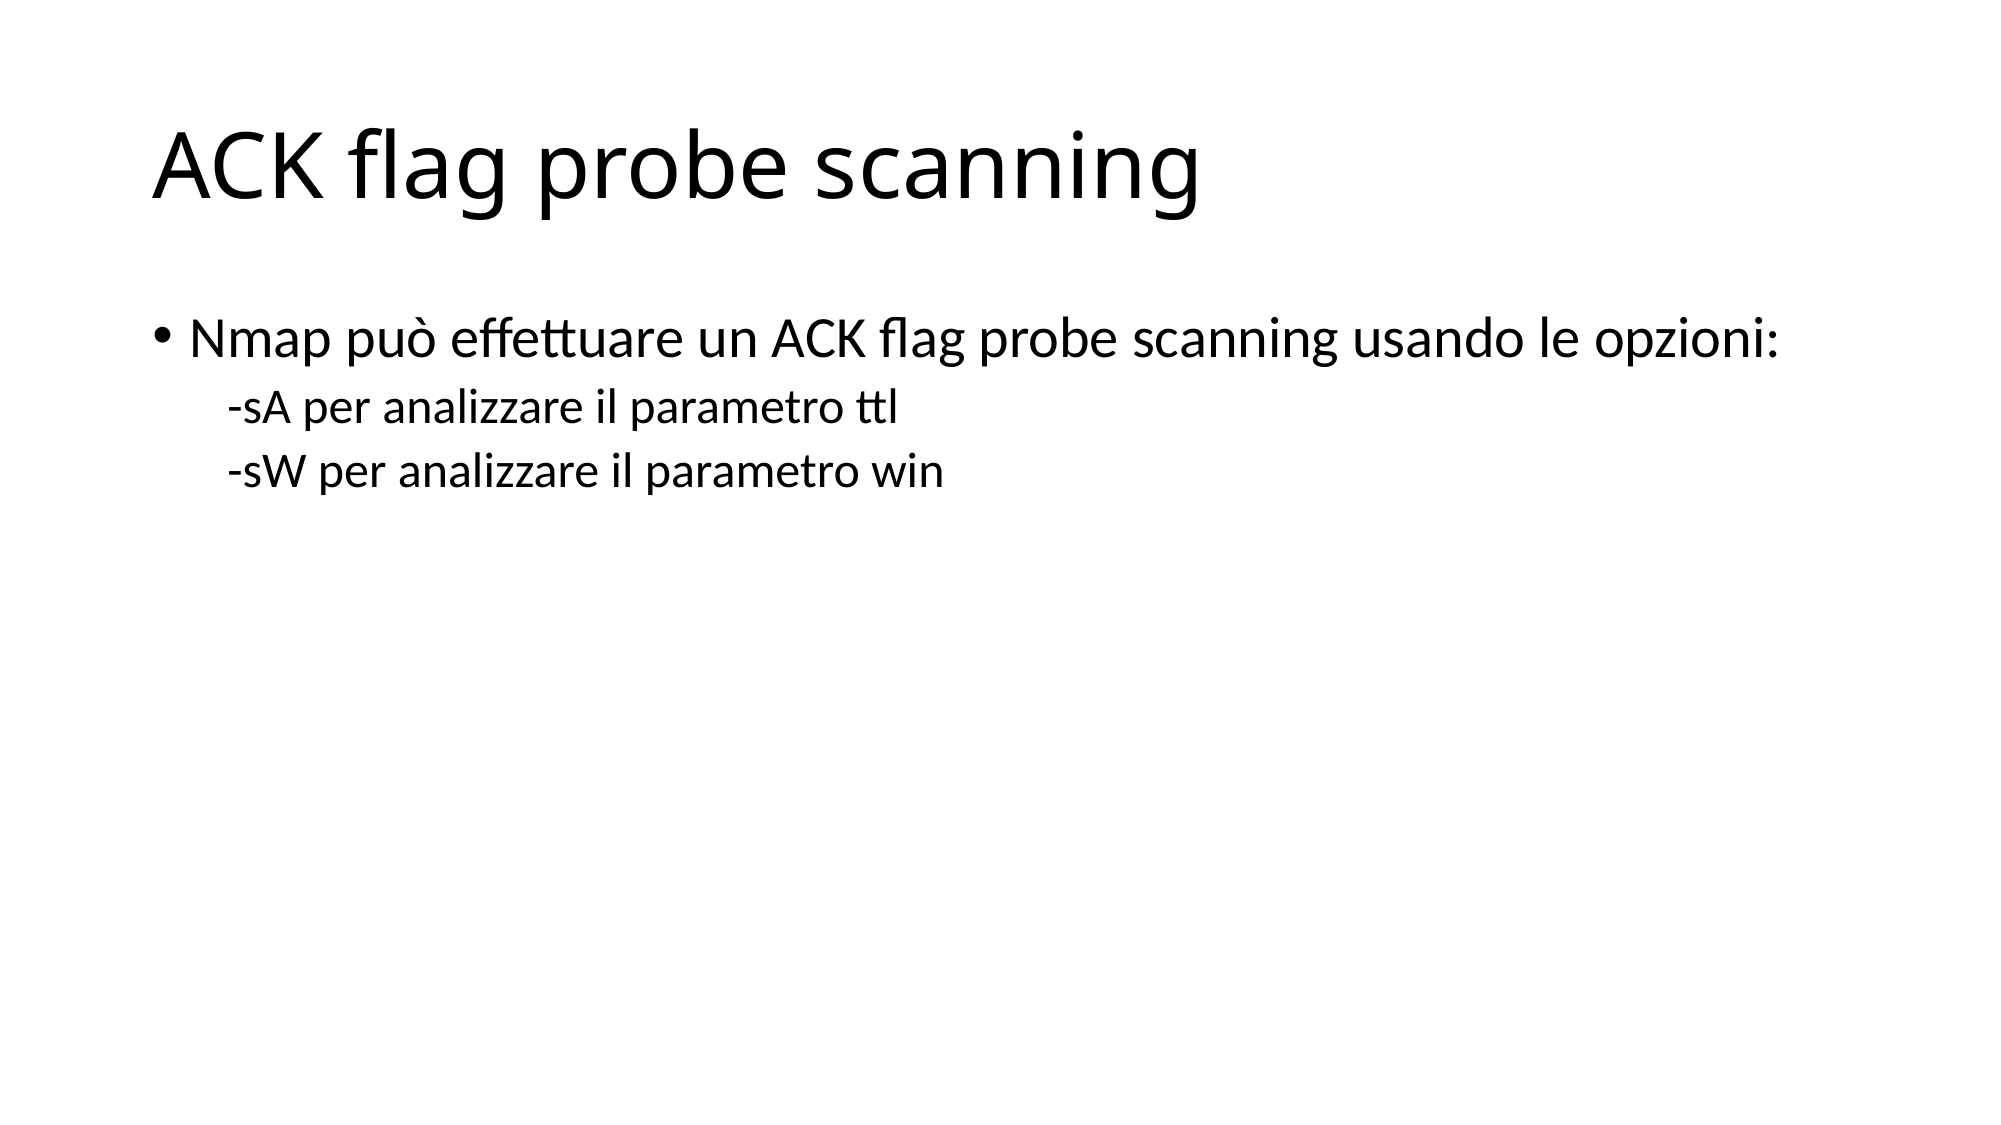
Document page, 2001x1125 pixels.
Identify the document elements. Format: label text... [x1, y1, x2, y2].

list Nmap può effettuare un ACK flag probe scanning usando le opzioni: -sA per analizzare il parametro ttl -sW per analizzare il parametro win [137, 299, 1863, 1014]
title ACK flag probe scanning [137, 59, 1863, 278]
